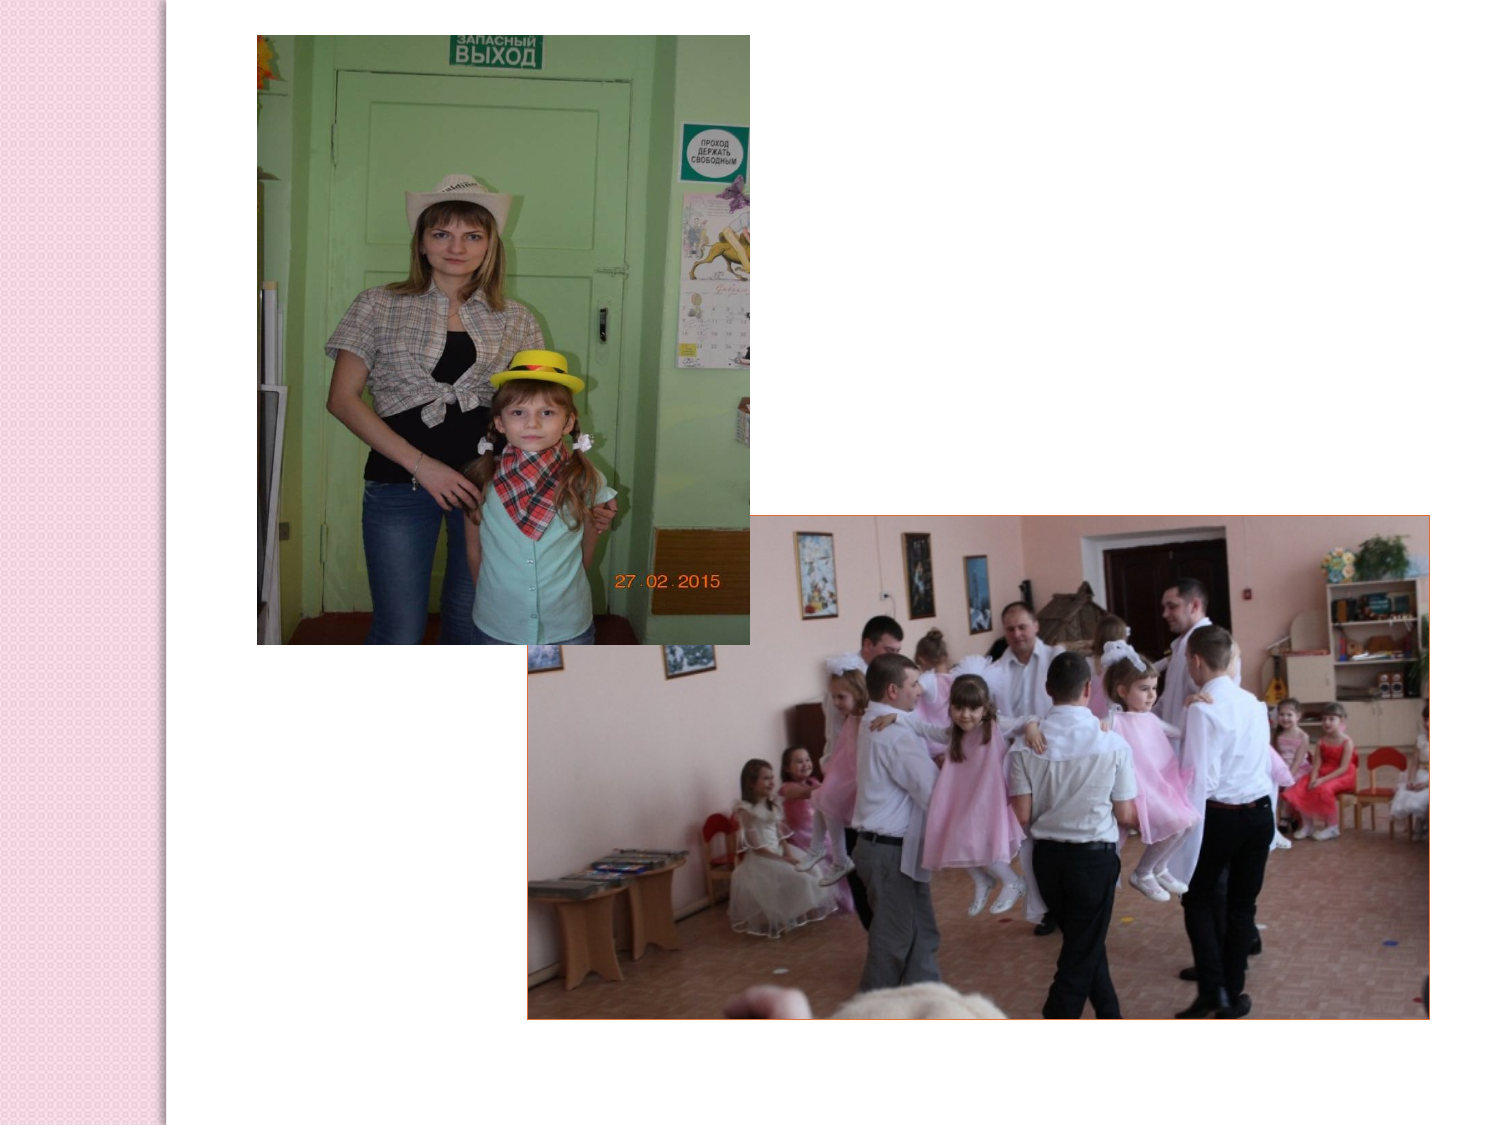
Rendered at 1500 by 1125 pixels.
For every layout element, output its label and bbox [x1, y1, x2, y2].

picture [257, 34, 1430, 1020]
